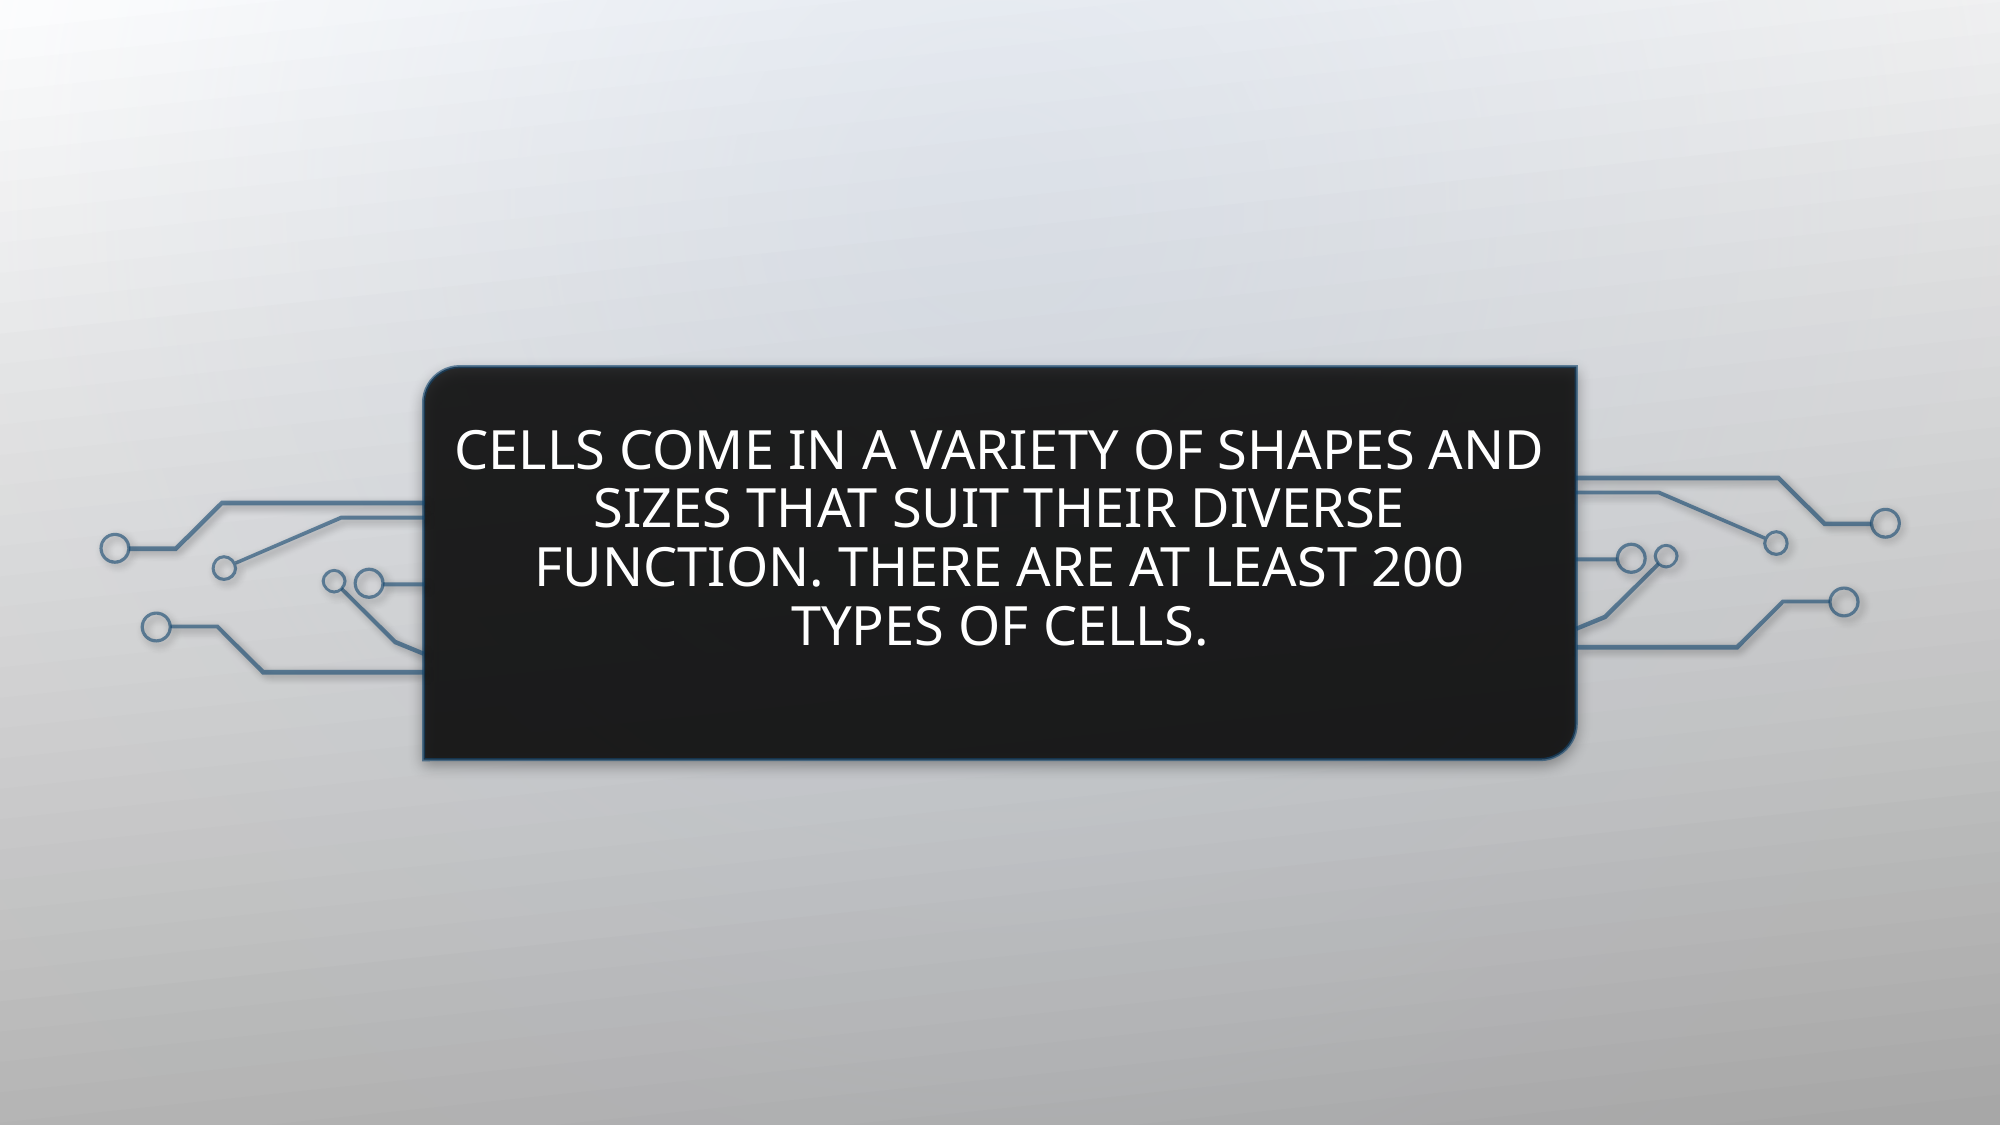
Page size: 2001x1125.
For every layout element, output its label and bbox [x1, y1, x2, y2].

text_box [0, 0, 2000, 1125]
text_box [99, 475, 1902, 675]
